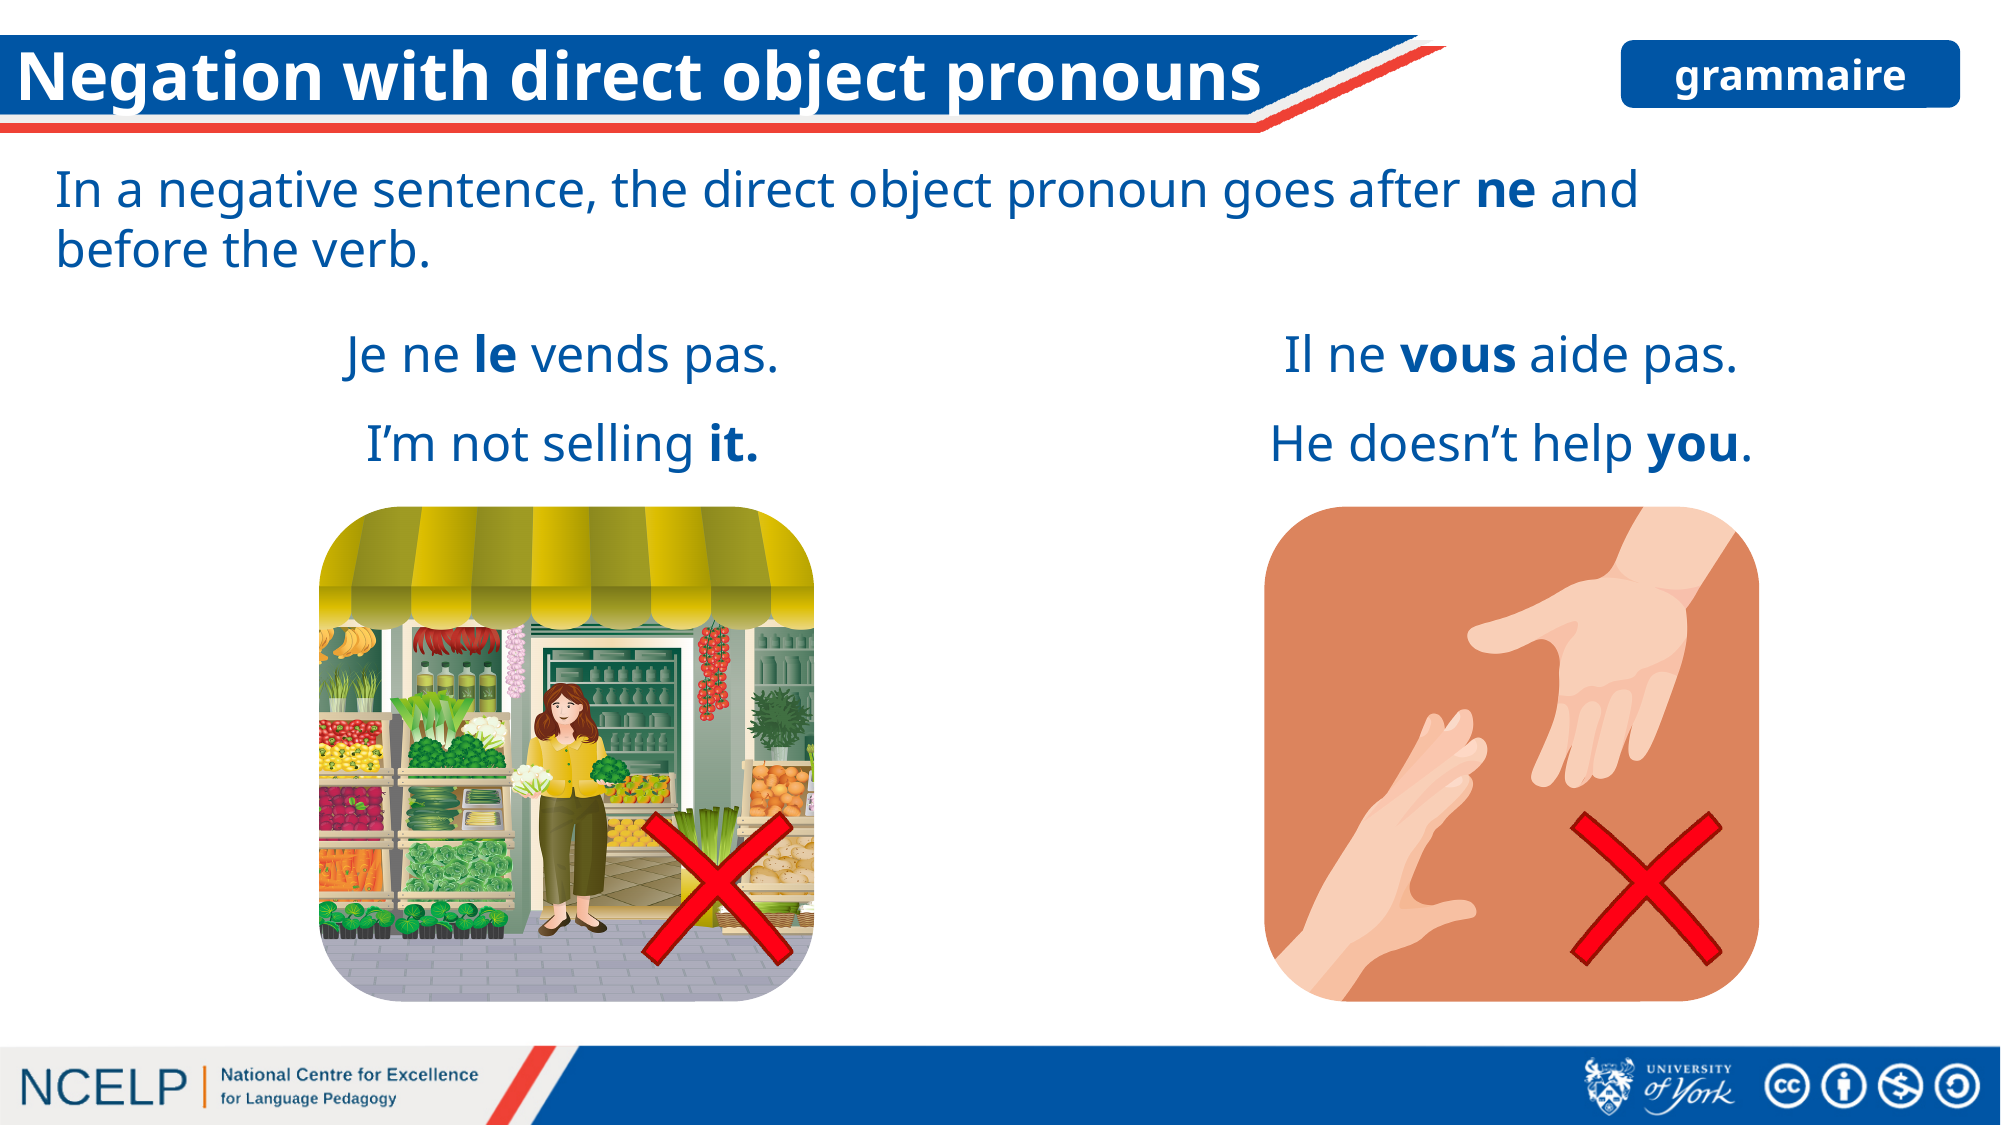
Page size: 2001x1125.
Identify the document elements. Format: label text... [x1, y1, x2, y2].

text_box Je ne le vends pas. [249, 314, 877, 390]
text_box [1263, 505, 1761, 1003]
text_box In a negative sentence, the direct object pronoun goes after ne and before the verb. [40, 149, 1784, 285]
title Negation with direct object pronouns [0, 35, 1479, 142]
text_box Il ne vous aide pas. [1233, 314, 1791, 390]
text_box He doesn’t help you. [1210, 404, 1813, 479]
text_box [318, 505, 816, 1003]
picture [0, 0, 2001, 1125]
text_box I’m not selling it. [282, 404, 844, 479]
text_box grammaire [1620, 40, 1961, 108]
